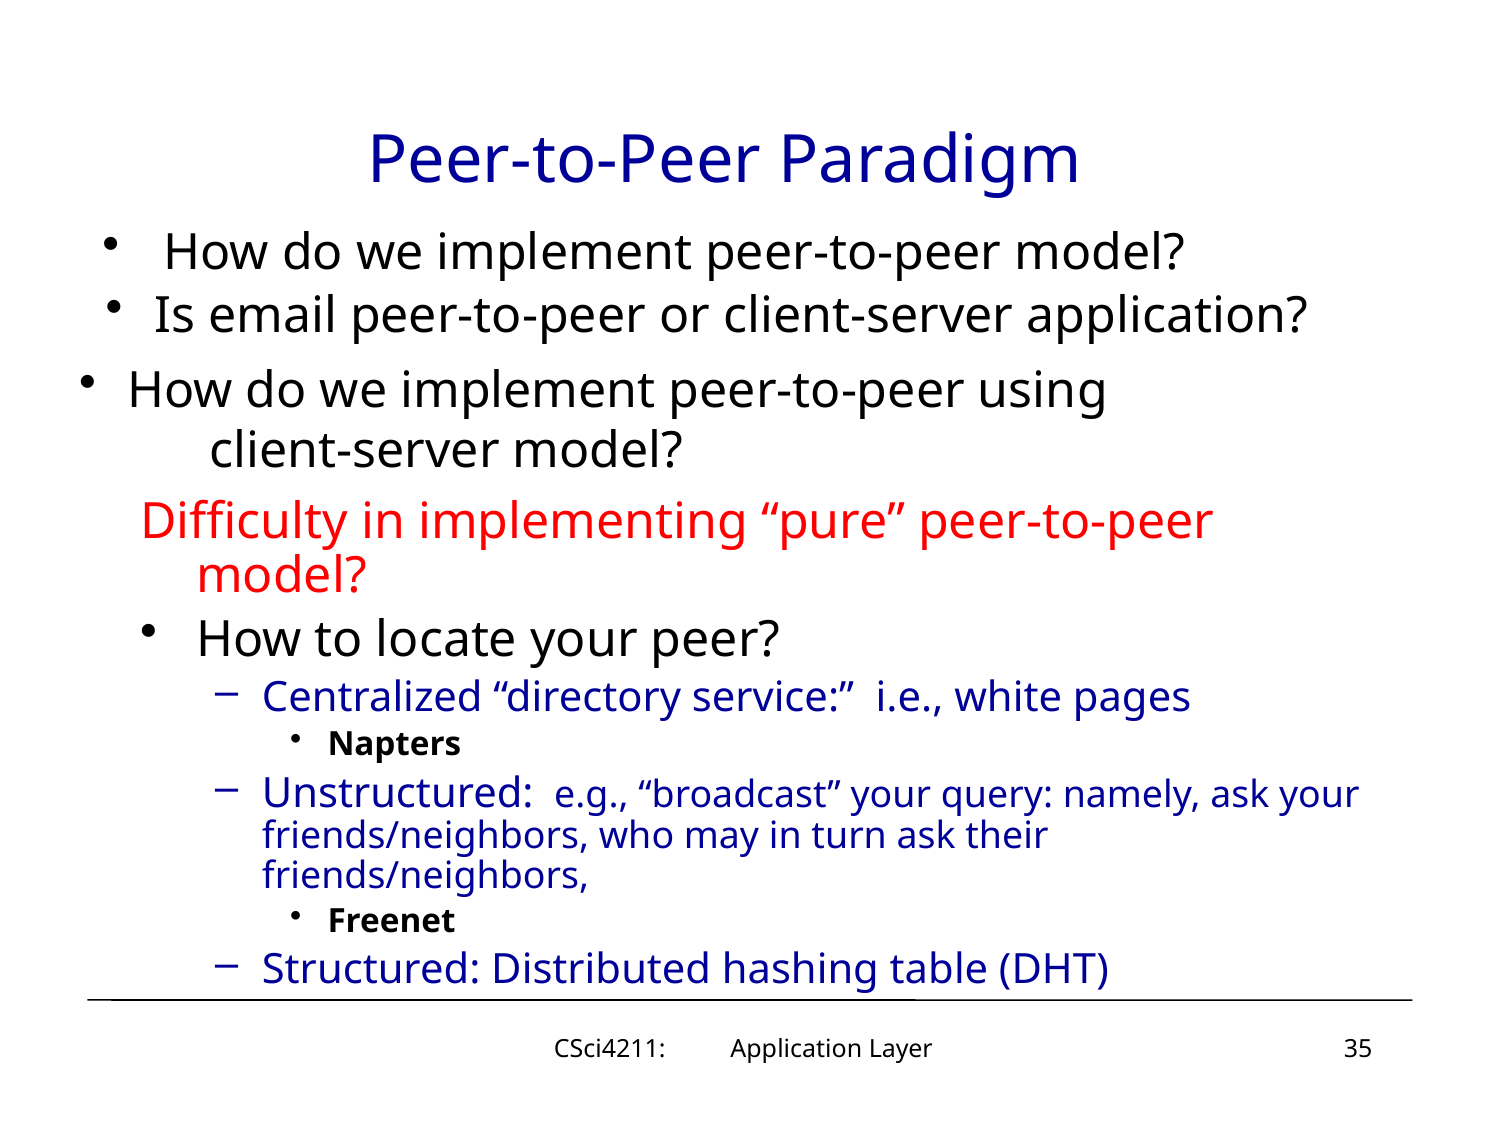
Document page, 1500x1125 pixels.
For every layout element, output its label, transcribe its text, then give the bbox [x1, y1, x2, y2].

text_box How do we implement peer-to-peer model? [87, 212, 1413, 348]
text_box How do we implement peer-to-peer using client-server model? [64, 349, 1137, 485]
text_box Is email peer-to-peer or client-server application? [90, 274, 1324, 350]
list Difficulty in implementing “pure” peer-to-peer model? How to locate your peer? Centralized “directory service:” i.e., white pages Napters Unstructured: e.g., “broadcast” your query: namely, ask your friends/neighbors, who may in turn ask their friends/neighbors, Freenet Structured: Distributed hashing table (DHT) [125, 487, 1400, 925]
footer CSci4211: Application Layer [500, 1025, 988, 1100]
title Peer-to-Peer Paradigm [87, 62, 1363, 212]
slide_number 35 [1074, 1025, 1388, 1100]
